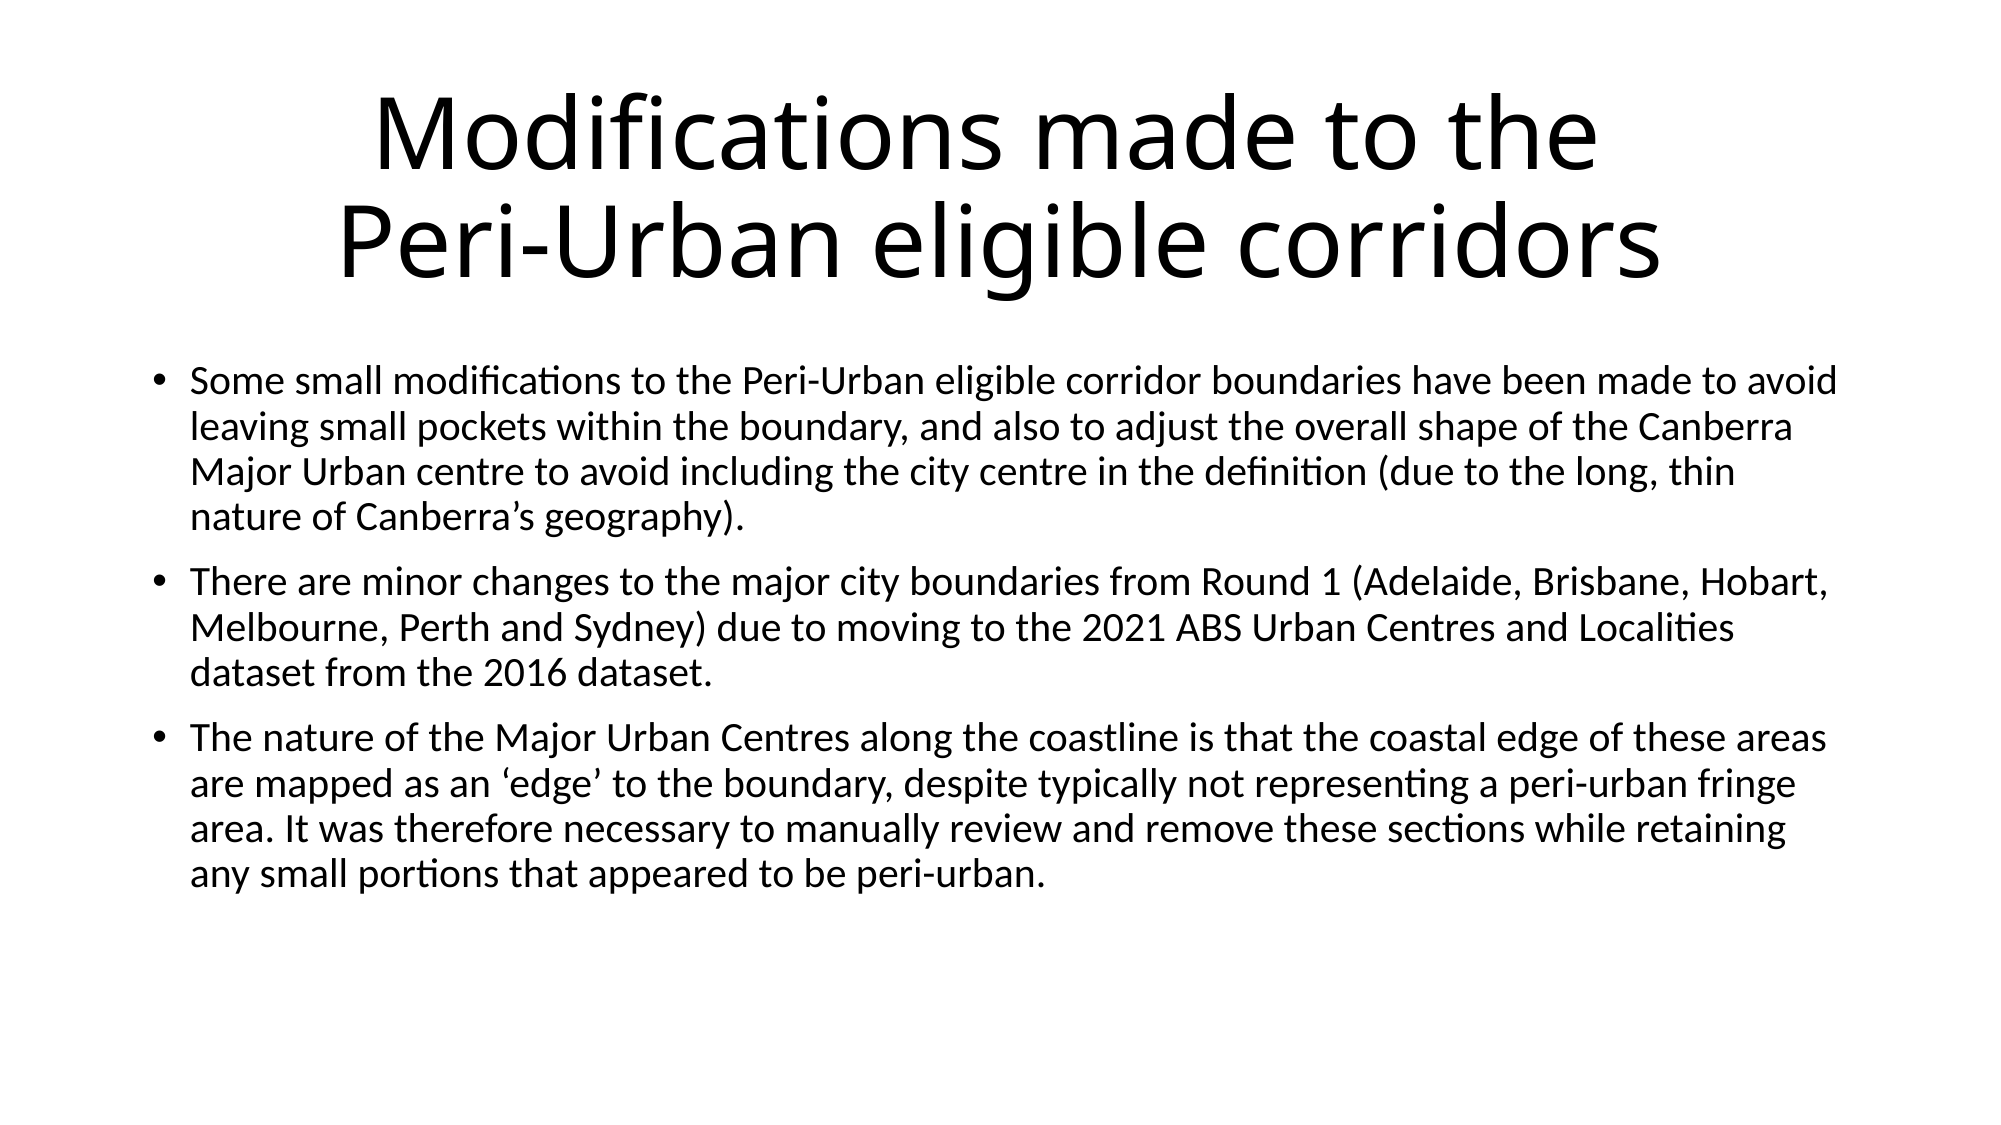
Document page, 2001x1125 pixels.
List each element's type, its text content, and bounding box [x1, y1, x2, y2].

list Some small modifications to the Peri-Urban eligible corridor boundaries have been made to avoid leaving small pockets within the boundary, and also to adjust the overall shape of the Canberra Major Urban centre to avoid including the city centre in the definition (due to the long, thin nature of Canberra’s geography). There are minor changes to the major city boundaries from Round 1 (Adelaide, Brisbane, Hobart, Melbourne, Perth and Sydney) due to moving to the 2021 ABS Urban Centres and Localities dataset from the 2016 dataset. The nature of the Major Urban Centres along the coastline is that the coastal edge of these areas are mapped as an ‘edge’ to the boundary, despite typically not representing a peri-urban fringe area. It was therefore necessary to manually review and remove these sections while retaining any small portions that appeared to be peri-urban. [137, 351, 1863, 1066]
title Modifications made to the Peri-Urban eligible corridors [137, 59, 1863, 323]
